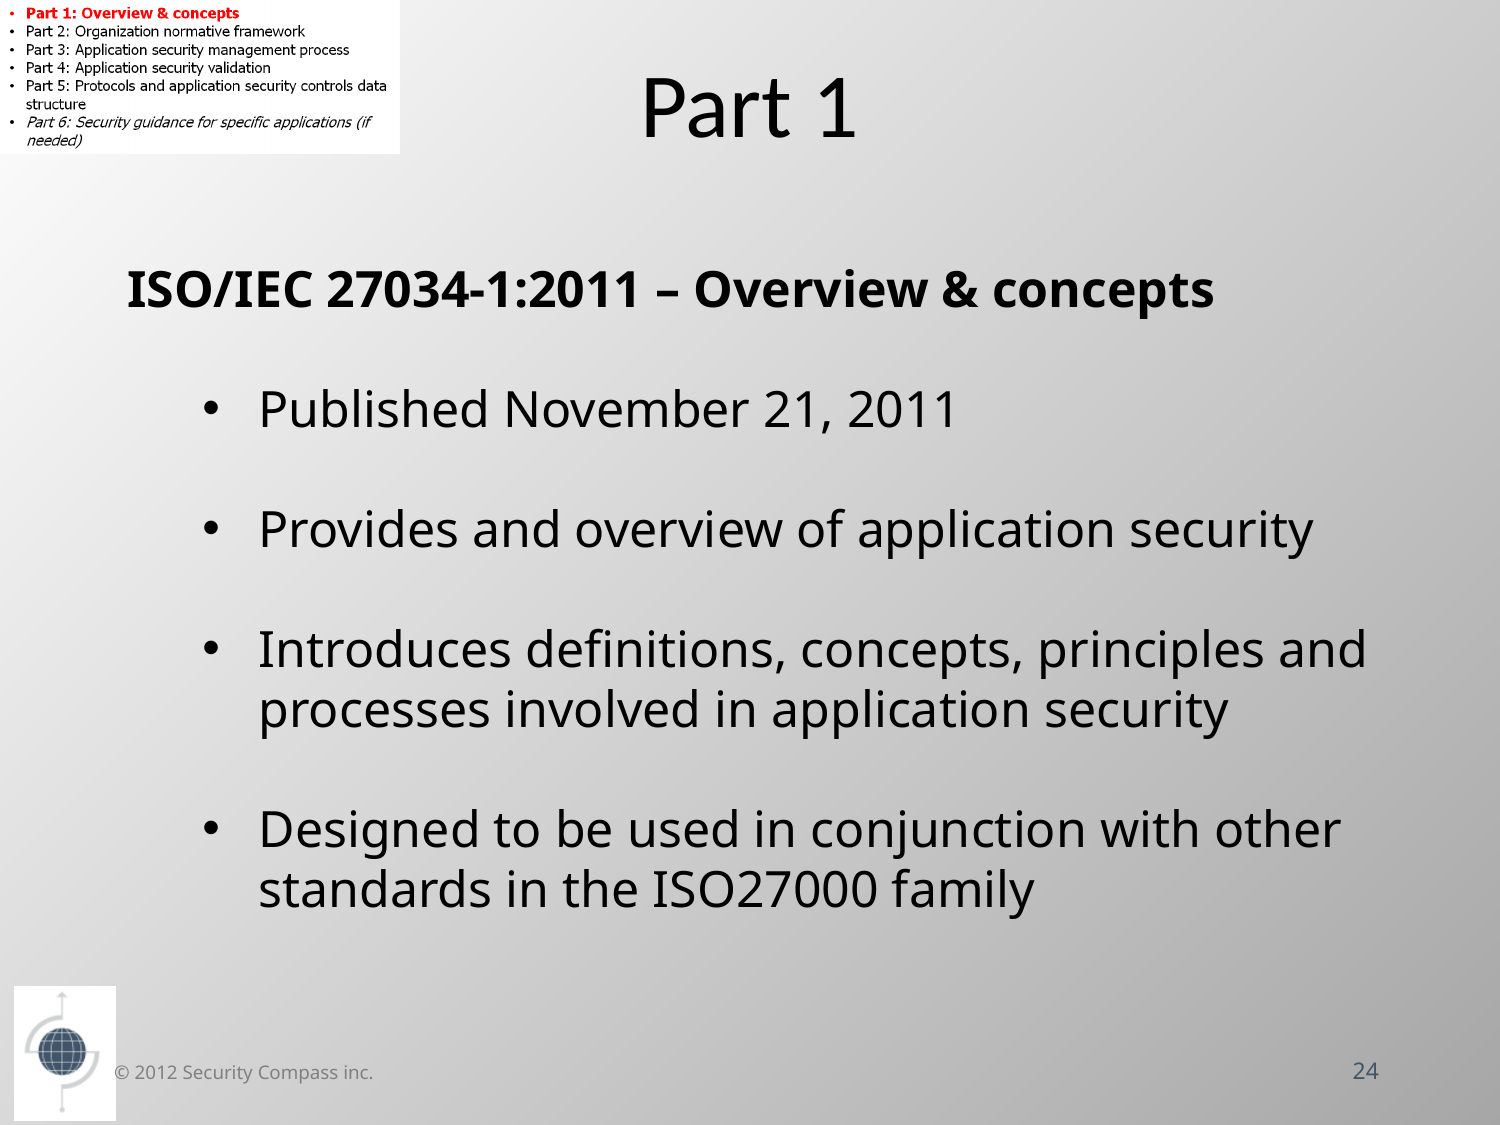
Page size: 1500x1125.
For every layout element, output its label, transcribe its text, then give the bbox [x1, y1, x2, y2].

picture [14, 986, 116, 1121]
picture [0, 0, 401, 155]
title Part 1 [0, 37, 1500, 164]
text_box ISO/IEC 27034-1:2011 – Overview & concepts Published November 21, 2011 Provides and overview of application security Introduces definitions, concepts, principles and processes involved in application security Designed to be used in conjunction with other standards in the ISO27000 family [112, 249, 1425, 925]
